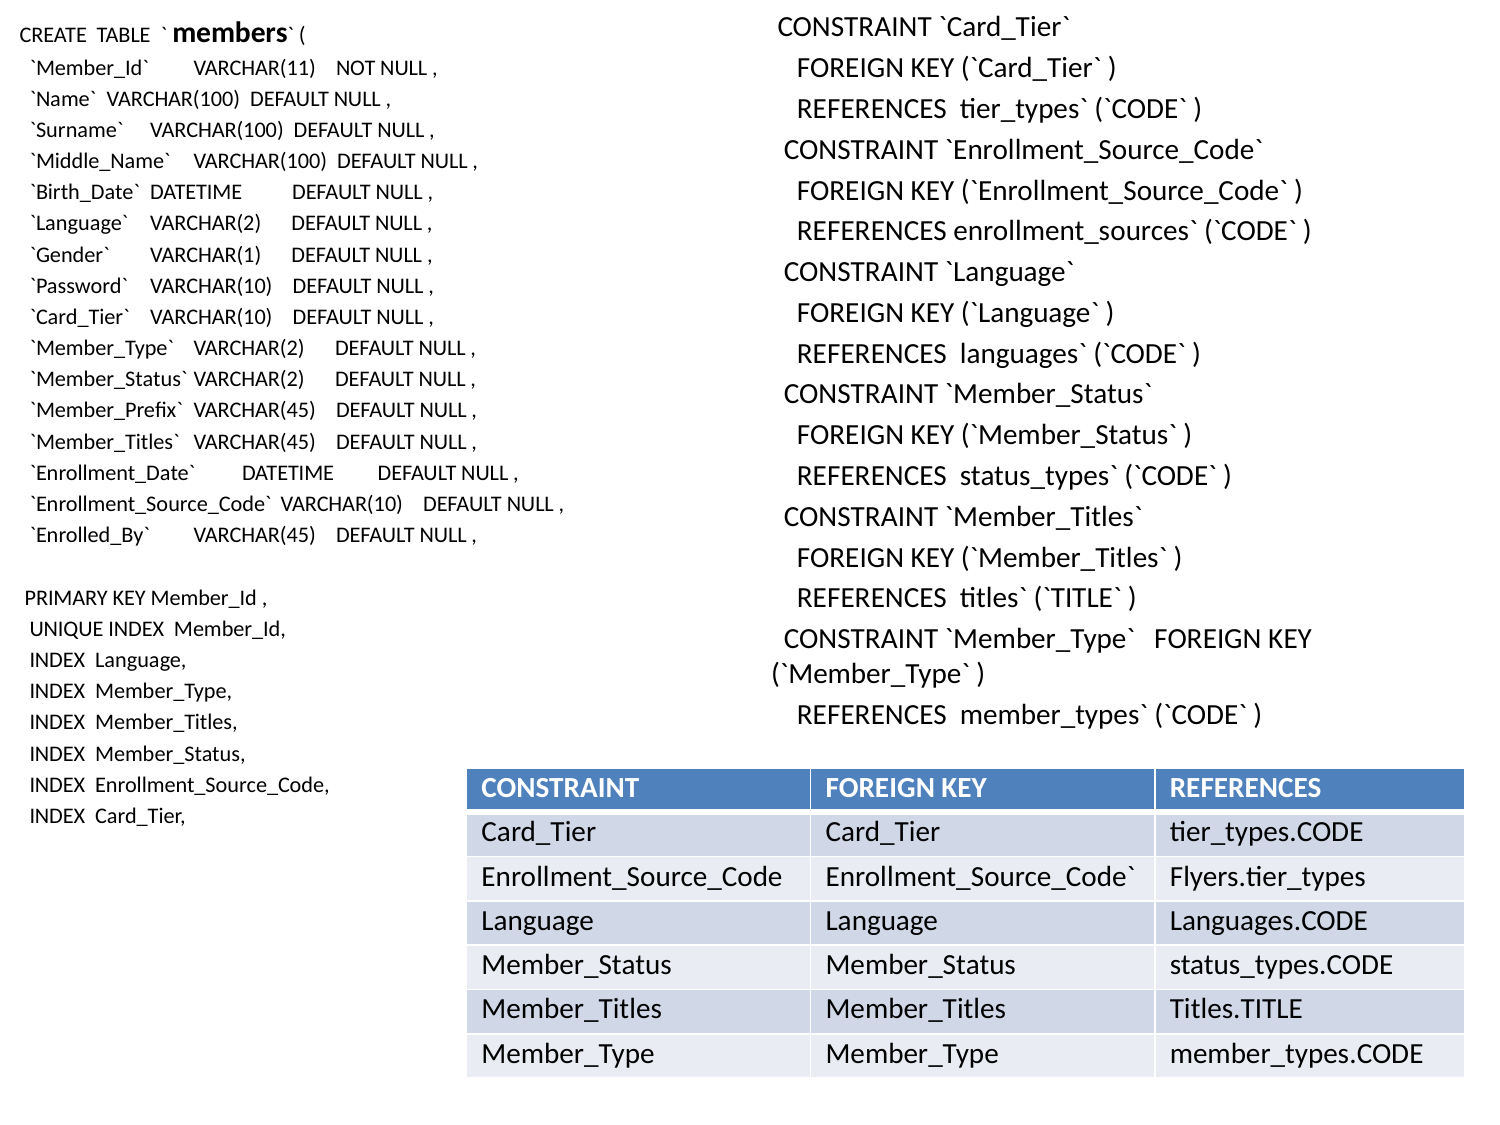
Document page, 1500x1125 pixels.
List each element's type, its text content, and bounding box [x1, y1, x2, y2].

table_cell Member_Titles [811, 990, 1154, 1033]
list CREATE TABLE ` members` ( `Member_Id` VARCHAR(11) NOT NULL , `Name` VARCHAR(100) DEFAULT NULL , `Surname` VARCHAR(100) DEFAULT NULL , `Middle_Name` VARCHAR(100) DEFAULT NULL , `Birth_Date` DATETIME DEFAULT NULL , `Language` VARCHAR(2) DEFAULT NULL , `Gender` VARCHAR(1) DEFAULT NULL , `Password` VARCHAR(10) DEFAULT NULL , `Card_Tier` VARCHAR(10) DEFAULT NULL , `Member_Type` VARCHAR(2) DEFAULT NULL , `Member_Status` VARCHAR(2) DEFAULT NULL , `Member_Prefix` VARCHAR(45) DEFAULT NULL , `Member_Titles` VARCHAR(45) DEFAULT NULL , `Enrollment_Date` DATETIME DEFAULT NULL , `Enrollment_Source_Code` VARCHAR(10) DEFAULT NULL , `Enrolled_By` VARCHAR(45) DEFAULT NULL , PRIMARY KEY Member_Id , UNIQUE INDEX Member_Id, INDEX Language, INDEX Member_Type, INDEX Member_Titles, INDEX Member_Status, INDEX Enrollment_Source_Code, INDEX Card_Tier, [4, 5, 755, 844]
table_cell status_types.CODE [1156, 946, 1464, 989]
table_cell Card_Tier [811, 815, 1154, 856]
table_cell Enrollment_Source_Code [467, 857, 810, 900]
table_cell Language [467, 902, 810, 944]
table_header FOREIGN KEY [811, 769, 1154, 809]
table_cell Languages.CODE [1156, 902, 1464, 944]
table_cell Enrollment_Source_Code` [811, 857, 1154, 900]
table_header REFERENCES [1156, 769, 1464, 809]
table_cell Card_Tier [467, 815, 810, 856]
table_cell Flyers.tier_types [1156, 857, 1464, 900]
text_box CONSTRAINT `Card_Tier` FOREIGN KEY (`Card_Tier` ) REFERENCES tier_types` (`CODE` ) CONSTRAINT `Enrollment_Source_Code` FOREIGN KEY (`Enrollment_Source_Code` ) REFERENCES enrollment_sources` (`CODE` ) CONSTRAINT `Language` FOREIGN KEY (`Language` ) REFERENCES languages` (`CODE` ) CONSTRAINT `Member_Status` FOREIGN KEY (`Member_Status` ) REFERENCES status_types` (`CODE` ) CONSTRAINT `Member_Titles` FOREIGN KEY (`Member_Titles` ) REFERENCES titles` (`TITLE` ) CONSTRAINT `Member_Type` FOREIGN KEY (`Member_Type` ) REFERENCES member_types` (`CODE` ) [755, 0, 1500, 768]
table_cell Member_Status [811, 946, 1154, 989]
table_cell Member_Type [467, 1035, 810, 1077]
table_cell Titles.TITLE [1156, 990, 1464, 1033]
table_cell Member_Type [811, 1035, 1154, 1077]
table_cell Member_Titles [467, 990, 810, 1033]
table_cell member_types.CODE [1156, 1035, 1464, 1077]
table_cell tier_types.CODE [1156, 815, 1464, 856]
table_header CONSTRAINT [467, 769, 810, 809]
table_cell Language [811, 902, 1154, 944]
table_cell Member_Status [467, 946, 810, 989]
